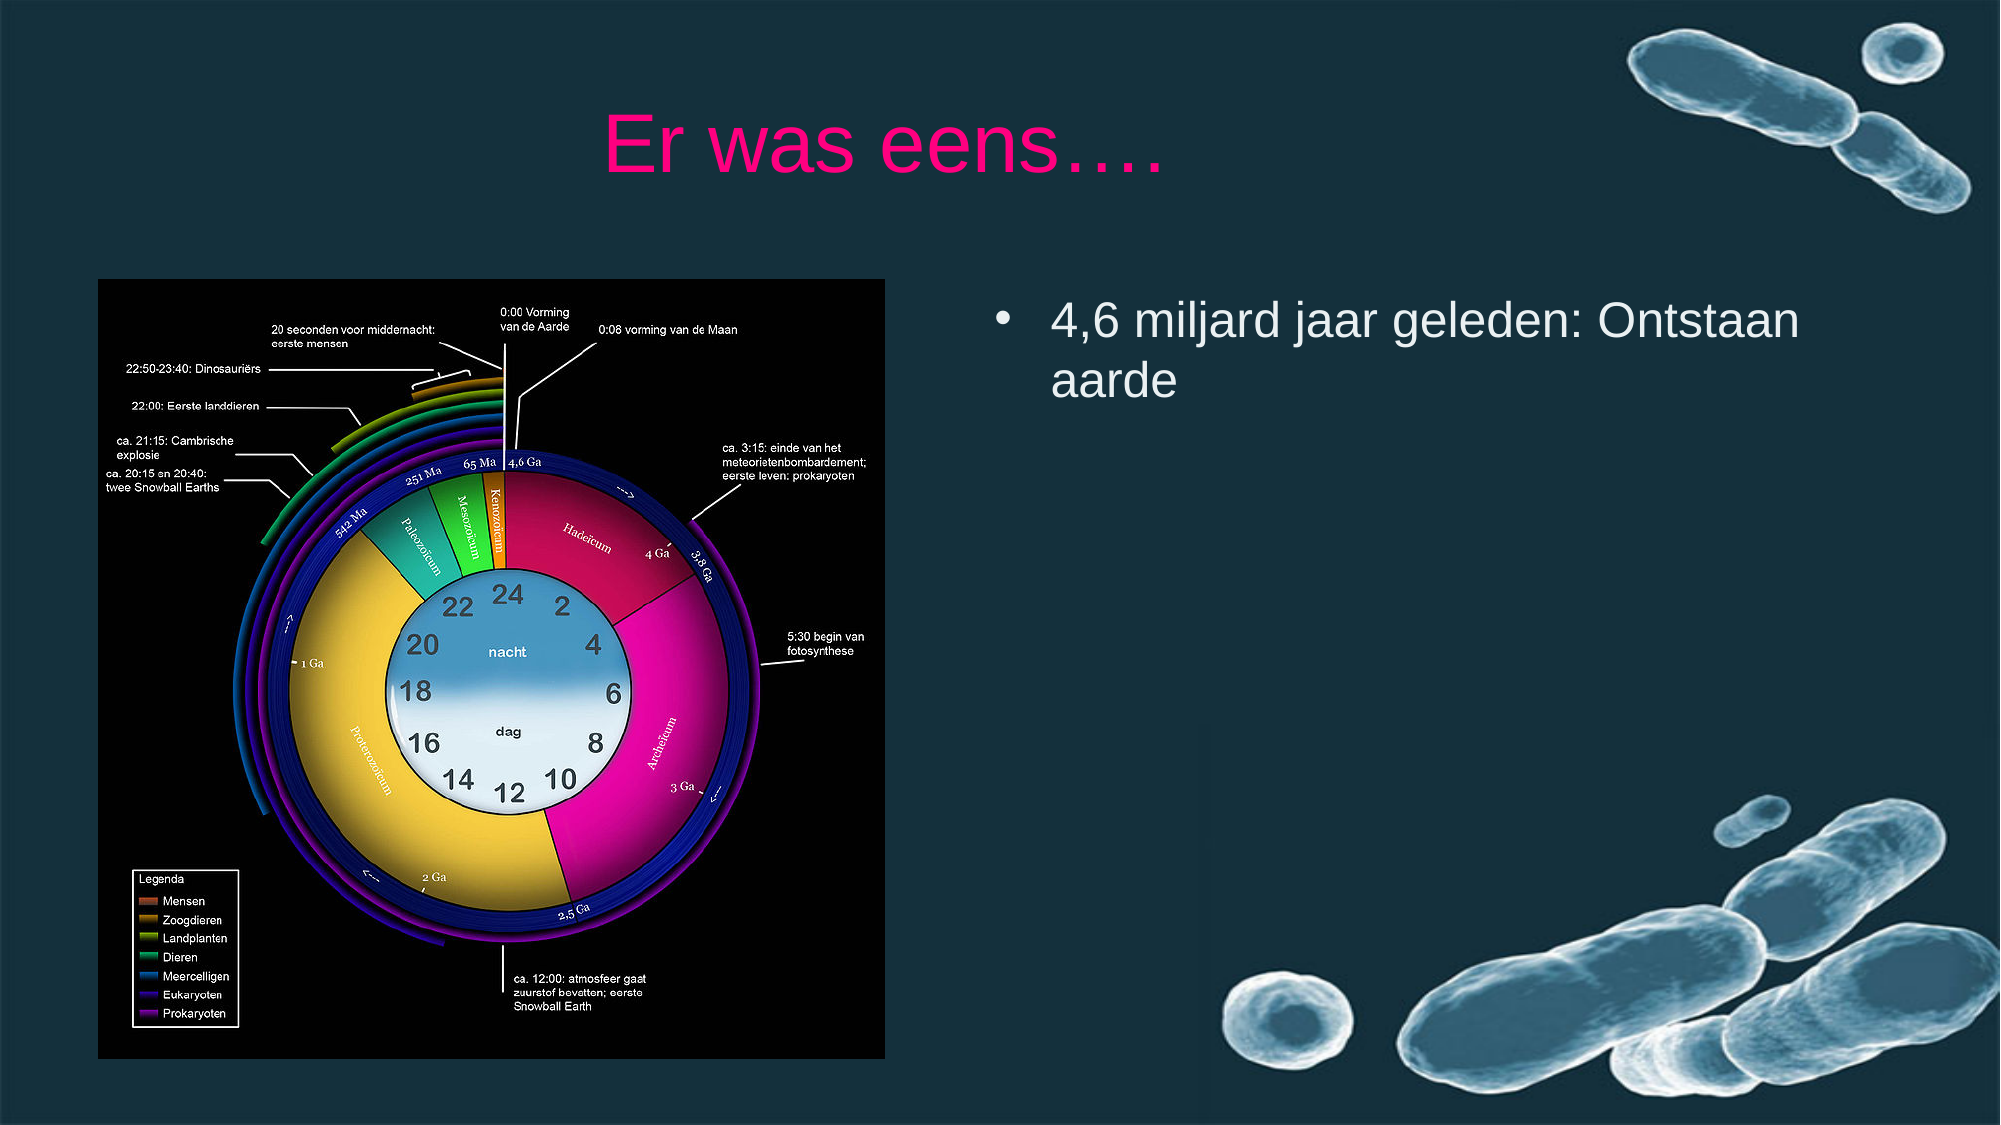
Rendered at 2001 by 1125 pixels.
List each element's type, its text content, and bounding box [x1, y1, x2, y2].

title Er was eens…. [99, 45, 1670, 233]
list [98, 279, 885, 1059]
text_box 4,6 miljard jaar geleden: Ontstaan aarde [979, 279, 1912, 550]
picture [0, 0, 2000, 1125]
